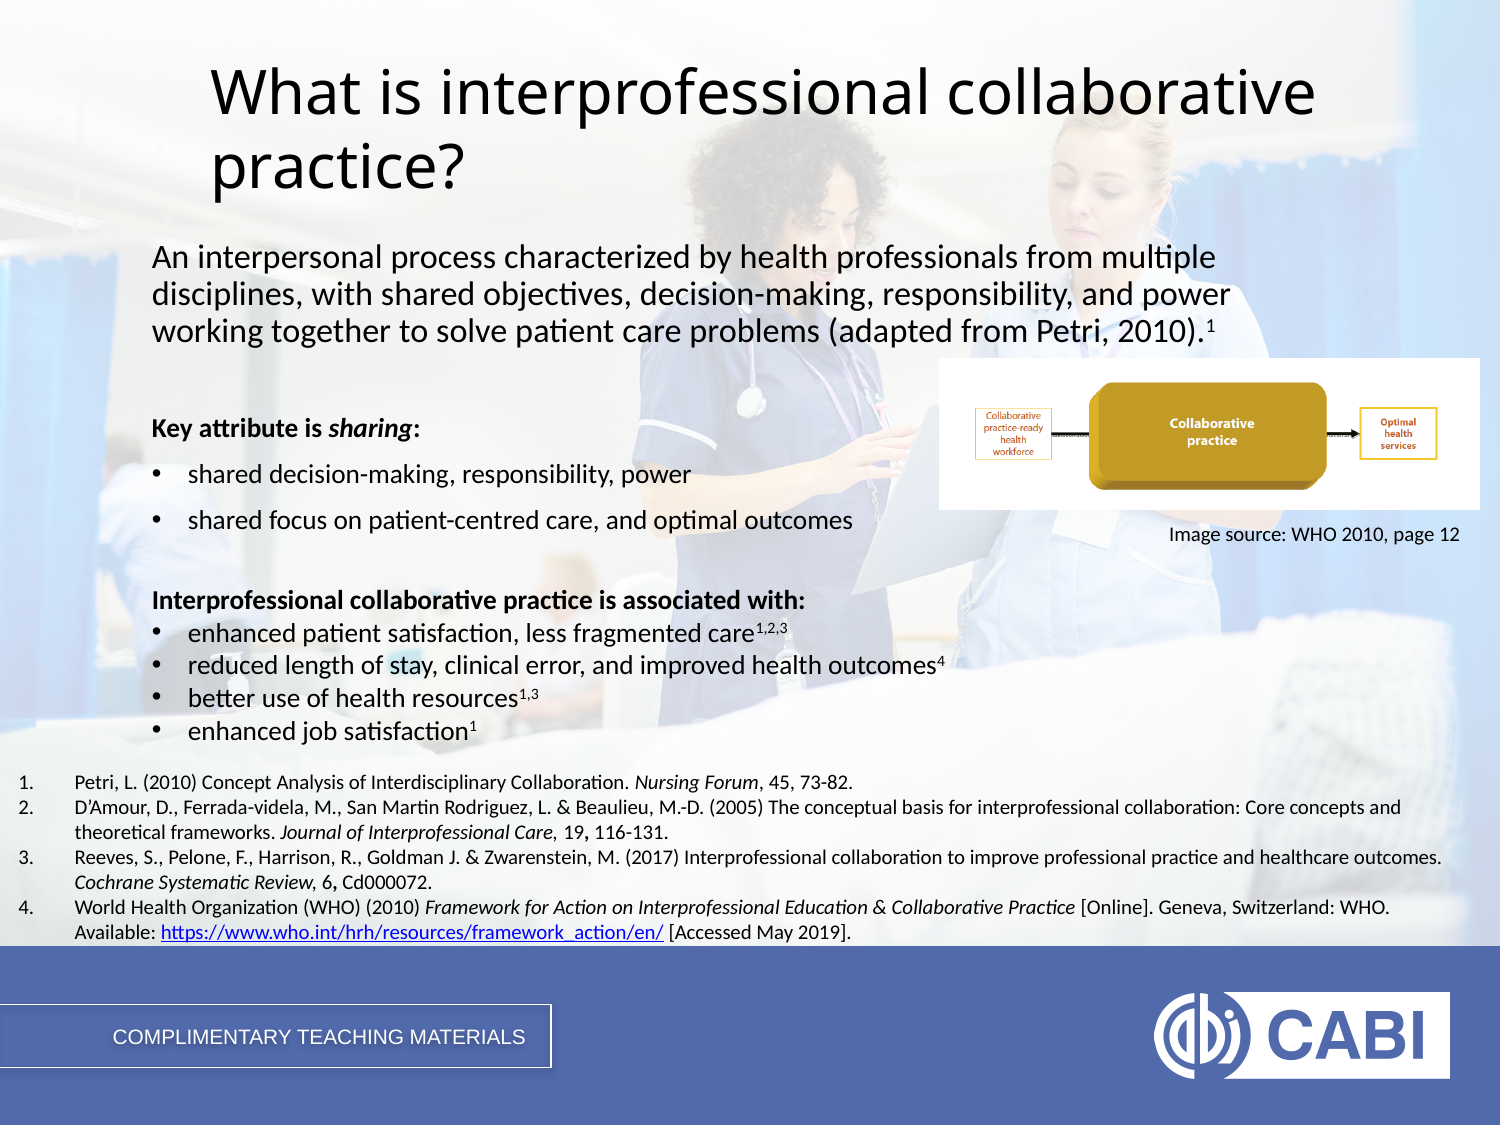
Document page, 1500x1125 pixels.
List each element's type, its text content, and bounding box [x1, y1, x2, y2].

list An interpersonal process characterized by health professionals from multiple disciplines, with shared objectives, decision-making, responsibility, and power working together to solve patient care problems (adapted from Petri, 2010).1 Key attribute is sharing: shared decision-making, responsibility, power shared focus on patient-centred care, and optimal outcomes Interprofessional collaborative practice is associated with: enhanced patient satisfaction, less fragmented care1,2,3 reduced length of stay, clinical error, and improved health outcomes4 better use of health resources1,3 enhanced job satisfaction1 [136, 232, 1318, 761]
picture [1154, 992, 1450, 1079]
text_box Petri, L. (2010) Concept Analysis of Interdisciplinary Collaboration. Nursing Forum, 45, 73-82. D’Amour, D., Ferrada-videla, M., San Martin Rodriguez, L. & Beaulieu, M.-D. (2005) The conceptual basis for interprofessional collaboration: Core concepts and theoretical frameworks. Journal of Interprofessional Care, 19, 116-131. Reeves, S., Pelone, F., Harrison, R., Goldman J. & Zwarenstein, M. (2017) Interprofessional collaboration to improve professional practice and healthcare outcomes. Cochrane Systematic Review, 6, Cd000072. World Health Organization (WHO) (2010) Framework for Action on Interprofessional Education & Collaborative Practice [Online]. Geneva, Switzerland: WHO. Available: https://www.who.int/hrh/resources/framework_action/en/ [Accessed May 2019]. [3, 761, 1483, 952]
title What is interprofessional collaborative practice? [195, 45, 1376, 209]
text_box Image source: WHO 2010, page 12 [1154, 517, 1480, 553]
picture [938, 358, 1480, 510]
